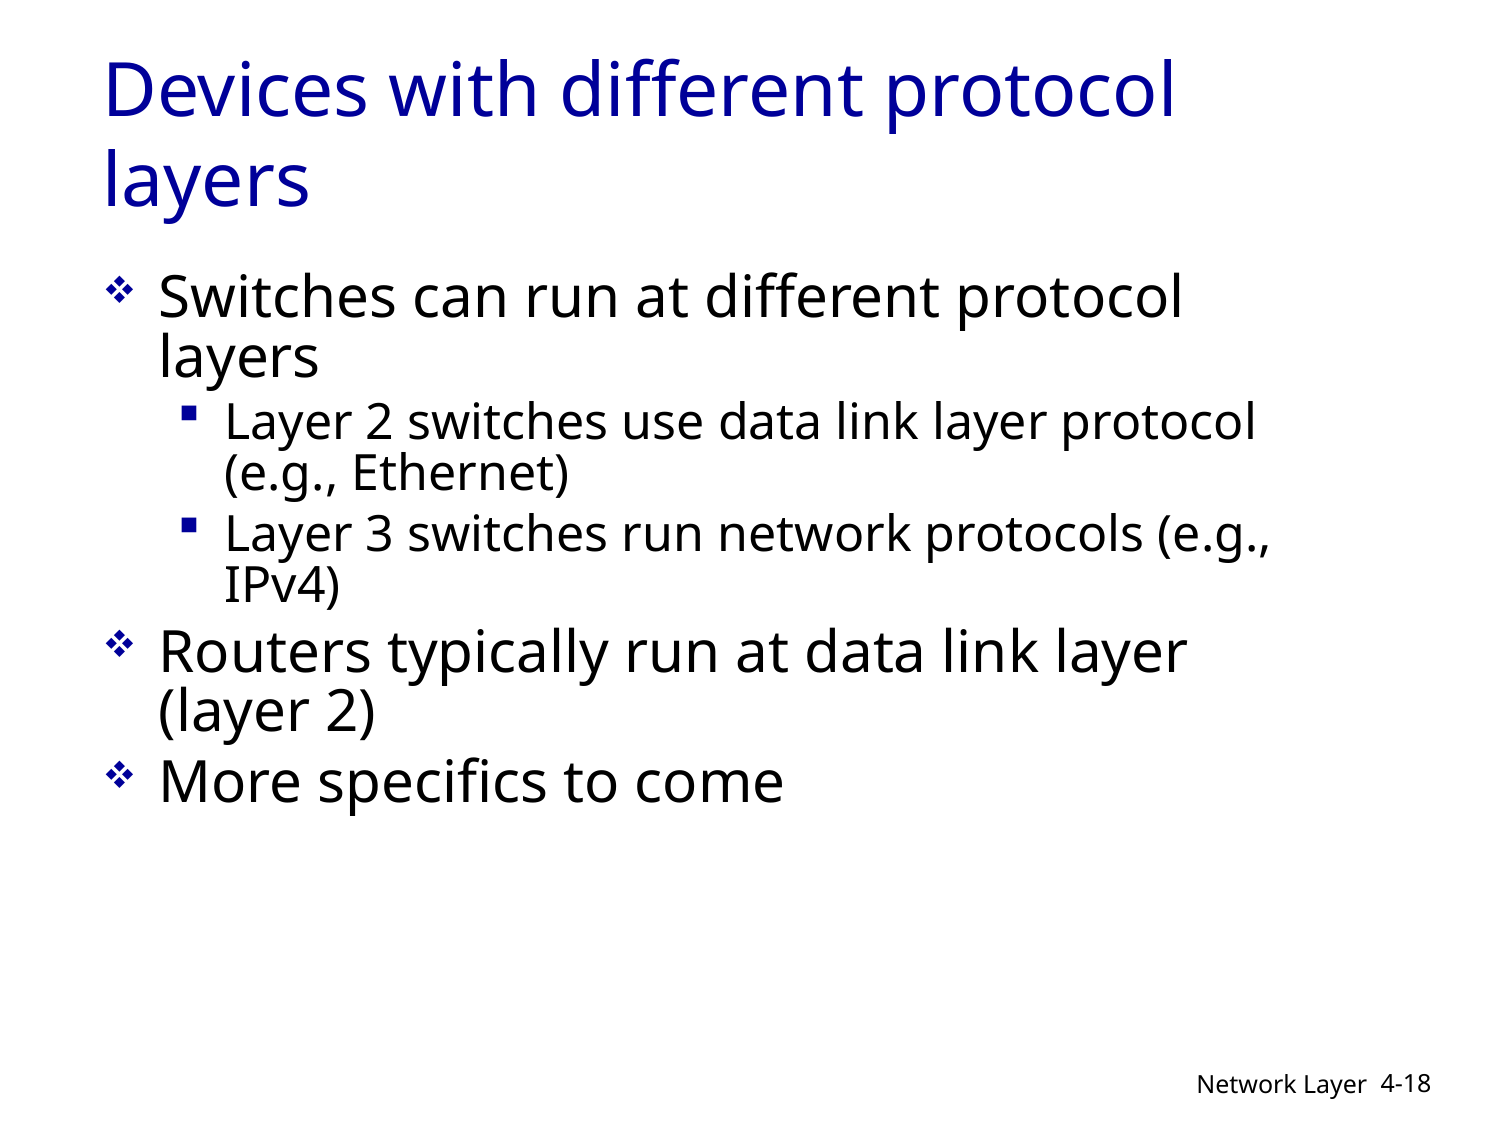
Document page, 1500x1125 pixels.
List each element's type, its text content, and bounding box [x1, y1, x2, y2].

footer Network Layer [907, 1060, 1383, 1109]
list Switches can run at different protocol layers Layer 2 switches use data link layer protocol (e.g., Ethernet) Layer 3 switches run network protocols (e.g., IPv4) Routers typically run at data link layer (layer 2) More specifics to come [87, 262, 1363, 1025]
title Devices with different protocol layers [87, 37, 1363, 225]
slide_number 4-18 [1365, 1059, 1477, 1106]
